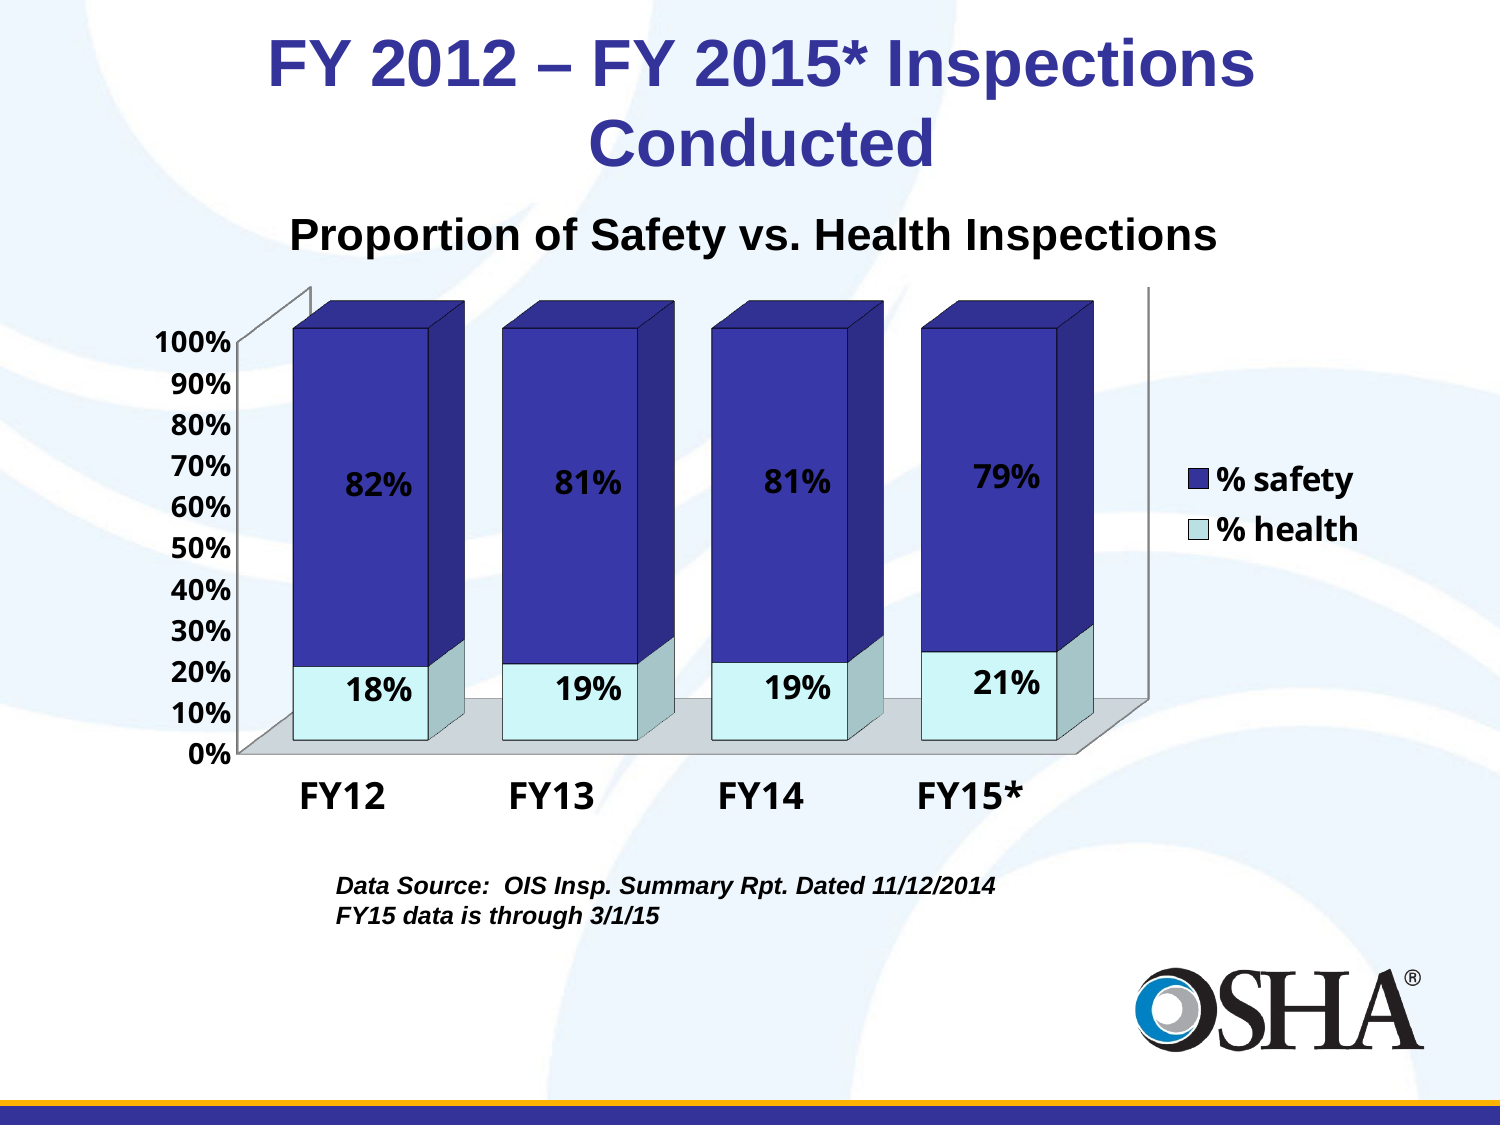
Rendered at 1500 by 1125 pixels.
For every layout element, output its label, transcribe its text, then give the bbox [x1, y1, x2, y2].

text_box Data Source: OIS Insp. Summary Rpt. Dated 11/12/2014 FY15 data is through 3/1/15 [321, 862, 1013, 938]
chart [124, 174, 1384, 834]
picture [0, 0, 1500, 1100]
title FY 2012 – FY 2015* Inspections Conducted [87, 50, 1438, 150]
